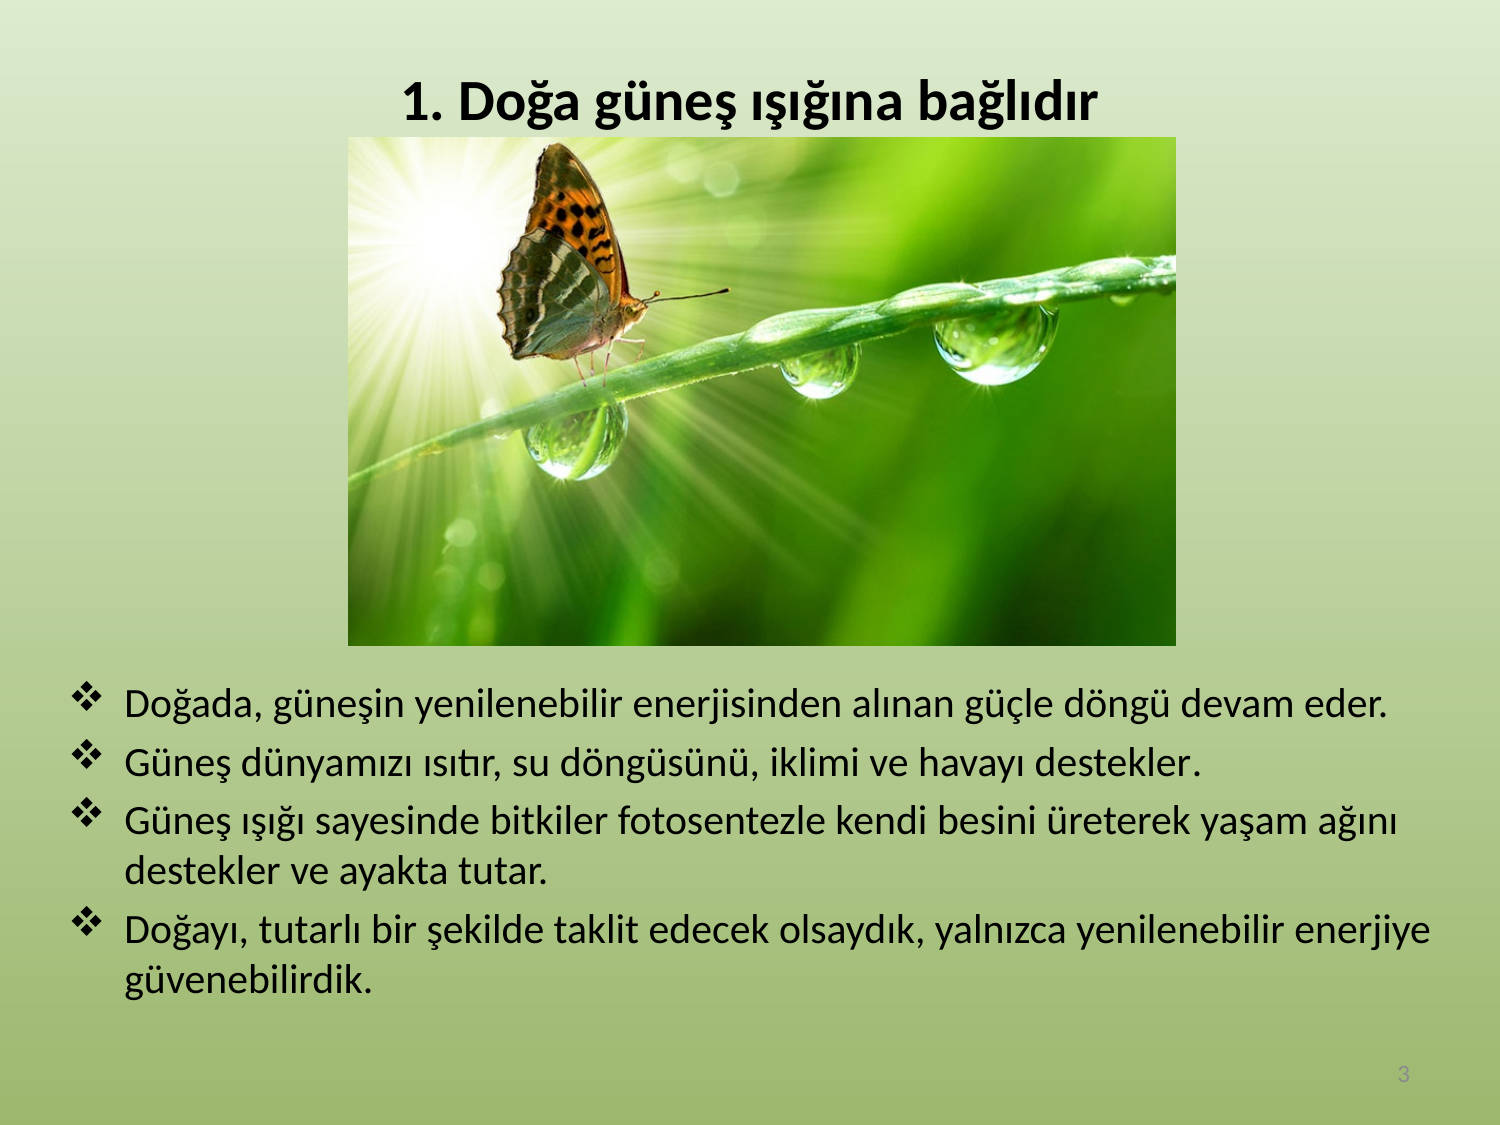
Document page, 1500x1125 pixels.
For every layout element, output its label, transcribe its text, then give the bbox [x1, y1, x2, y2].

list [348, 136, 1176, 646]
slide_number 3 [1074, 1042, 1425, 1103]
list Doğada, güneşin yenilenebilir enerjisinden alınan güçle döngü devam eder. Güneş dünyamızı ısıtır, su döngüsünü, iklimi ve havayı destekler. Güneş ışığı sayesinde bitkiler fotosentezle kendi besini üreterek yaşam ağını destekler ve ayakta tutar. Doğayı, tutarlı bir şekilde taklit edecek olsaydık, yalnızca yenilenebilir enerjiye güvenebilirdik. [53, 668, 1471, 1047]
title 1. Doğa güneş ışığına bağlıdır [75, 45, 1425, 149]
